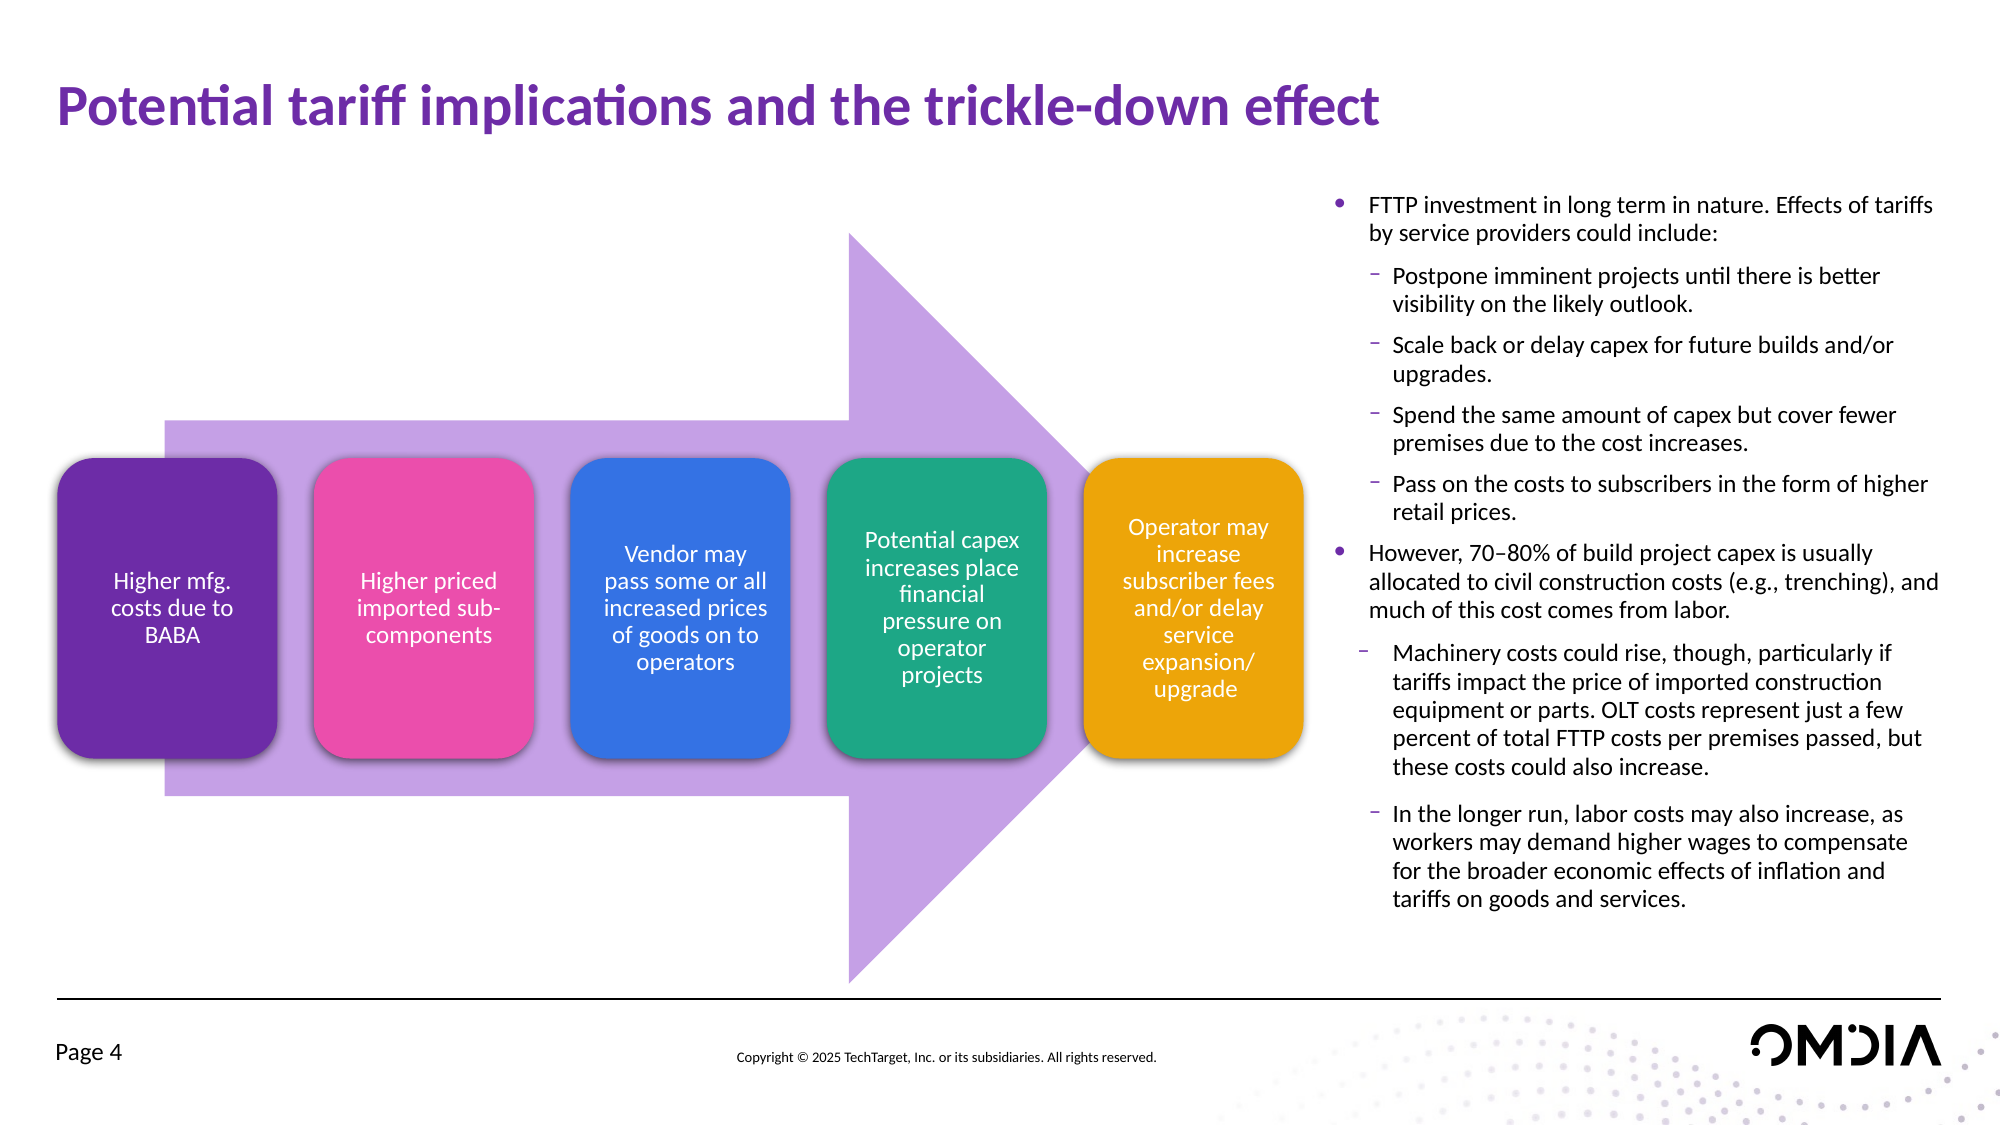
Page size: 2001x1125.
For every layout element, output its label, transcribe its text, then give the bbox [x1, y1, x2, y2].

title Potential tariff implications and the trickle-down effect [57, 78, 1913, 191]
list FTTP investment in long term in nature. Effects of tariffs by service providers could include: Postpone imminent projects until there is better visibility on the likely outlook. Scale back or delay capex for future builds and/or upgrades. Spend the same amount of capex but cover fewer premises due to the cost increases. Pass on the costs to subscribers in the form of higher retail prices. However, 70–80% of build project capex is usually allocated to civil construction costs (e.g., trenching), and much of this cost comes from labor. Machinery costs could rise, though, particularly if tariffs impact the price of imported construction equipment or parts. OLT costs represent just a few percent of total FTTP costs per premises passed, but these costs could also increase. In the longer run, labor costs may also increase, as workers may demand higher wages to compensate for the broader economic effects of inflation and tariffs on goods and services. [1333, 190, 1942, 982]
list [56, 232, 1304, 984]
picture [1750, 1024, 1942, 1066]
